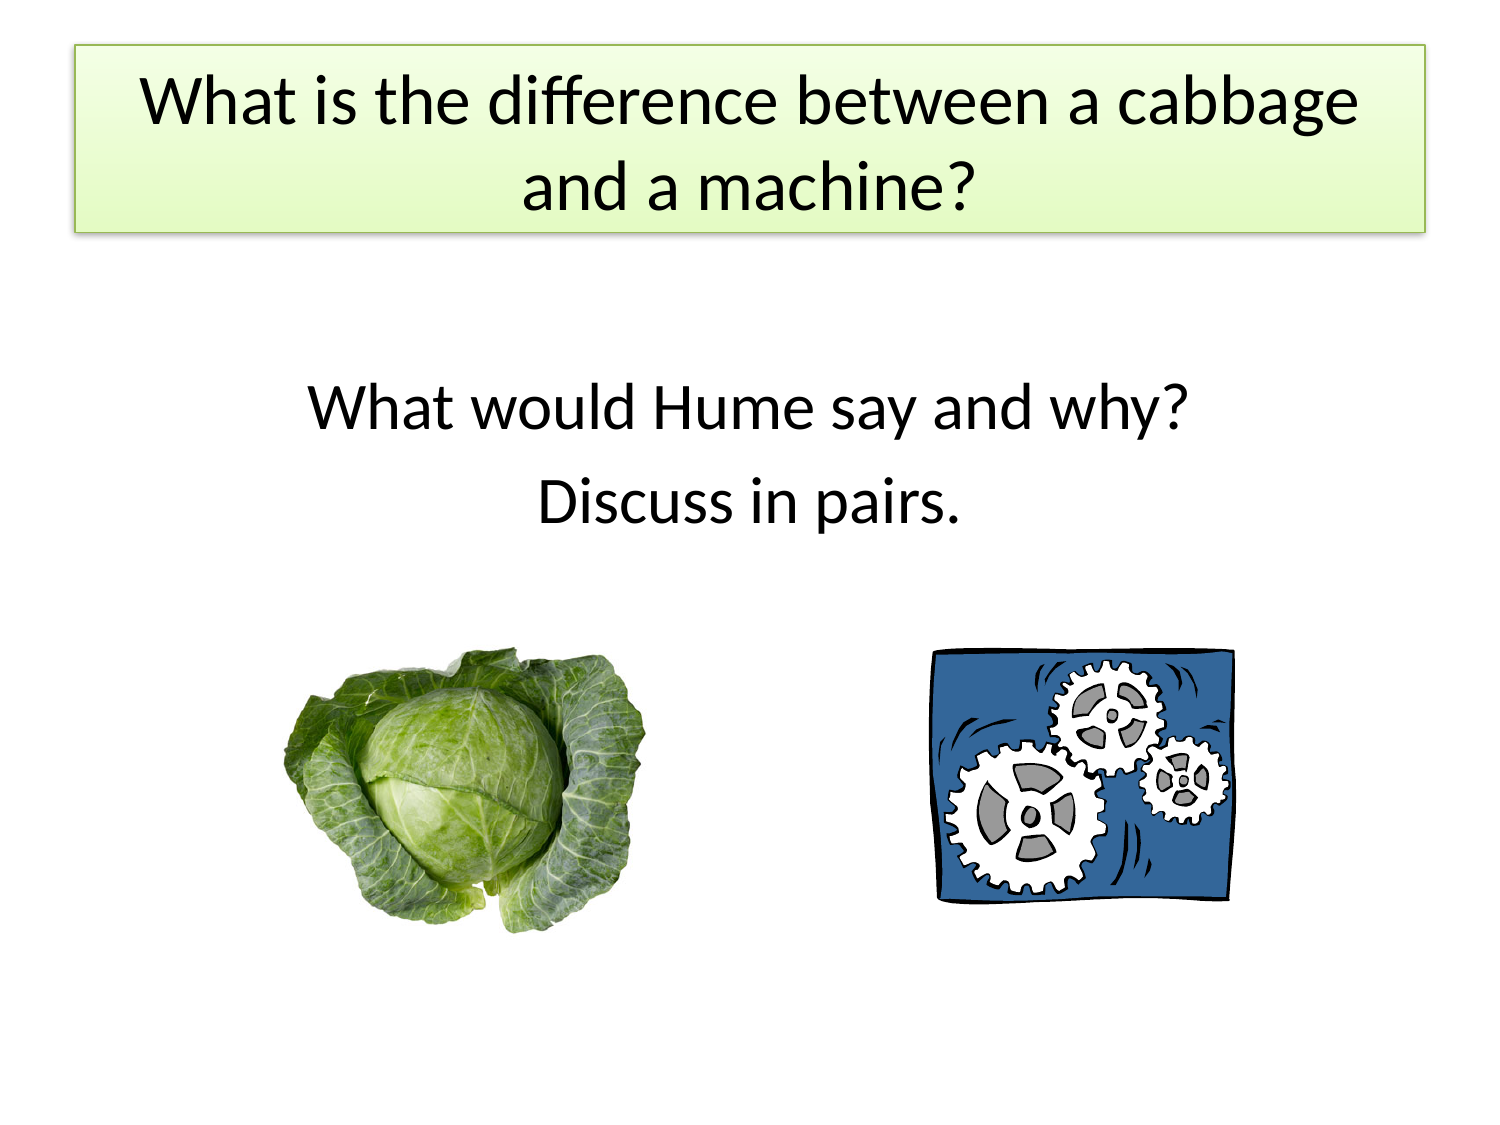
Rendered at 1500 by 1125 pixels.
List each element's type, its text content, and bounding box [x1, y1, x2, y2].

title What is the difference between a cabbage and a machine? [74, 44, 1426, 233]
picture [926, 644, 1240, 909]
picture [253, 637, 678, 940]
list What would Hume say and why? Discuss in pairs. [75, 262, 1425, 1005]
